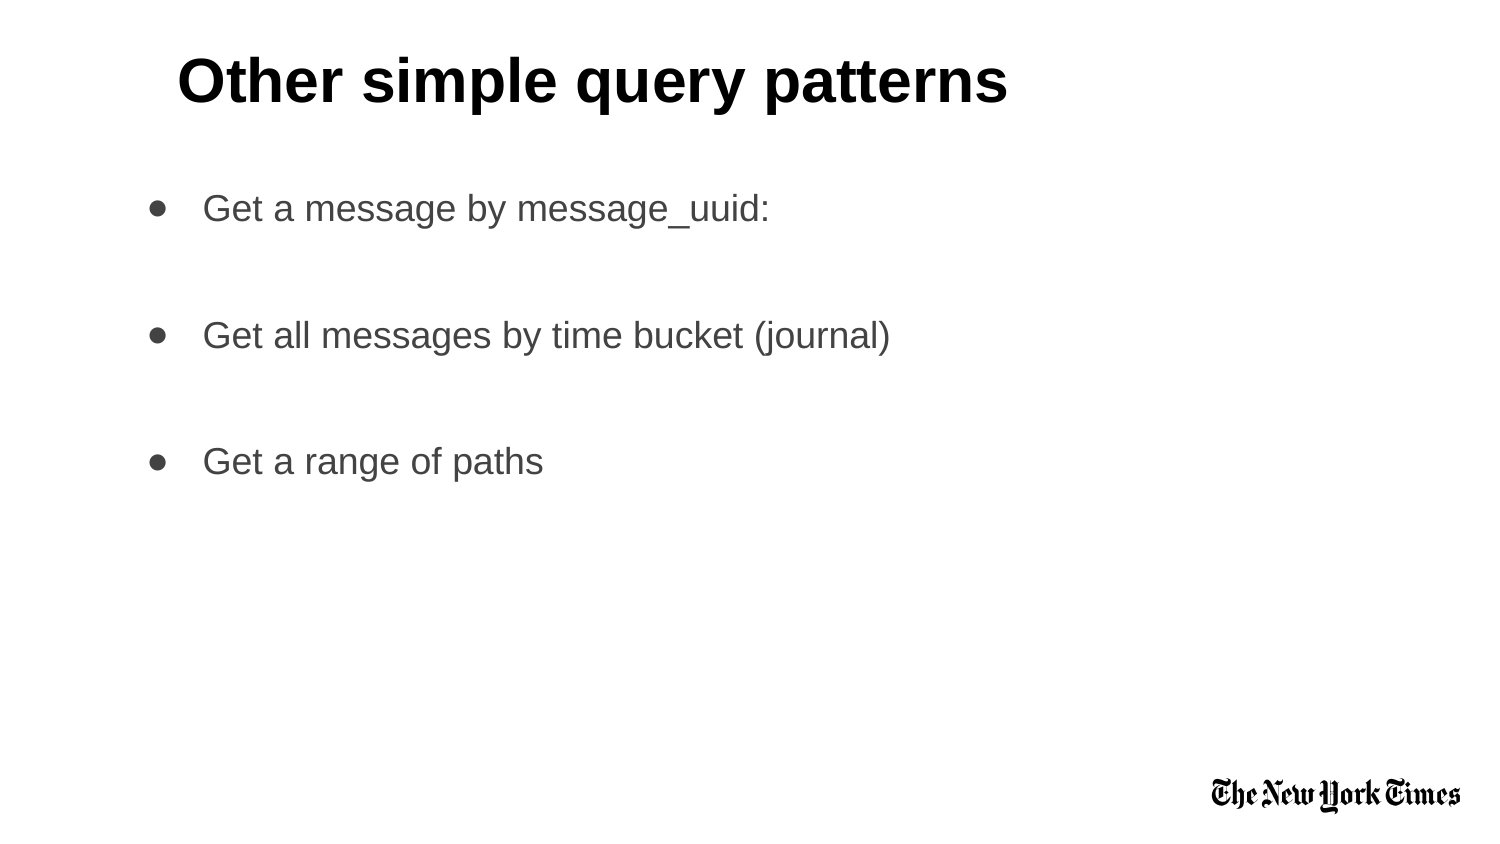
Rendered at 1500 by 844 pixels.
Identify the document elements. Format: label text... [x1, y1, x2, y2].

picture [1199, 775, 1472, 816]
title Other simple query patterns [112, 27, 1388, 117]
subtitle Get a message by message_uuid: Get all messages by time bucket (journal) Get a range of paths [112, 117, 1388, 694]
